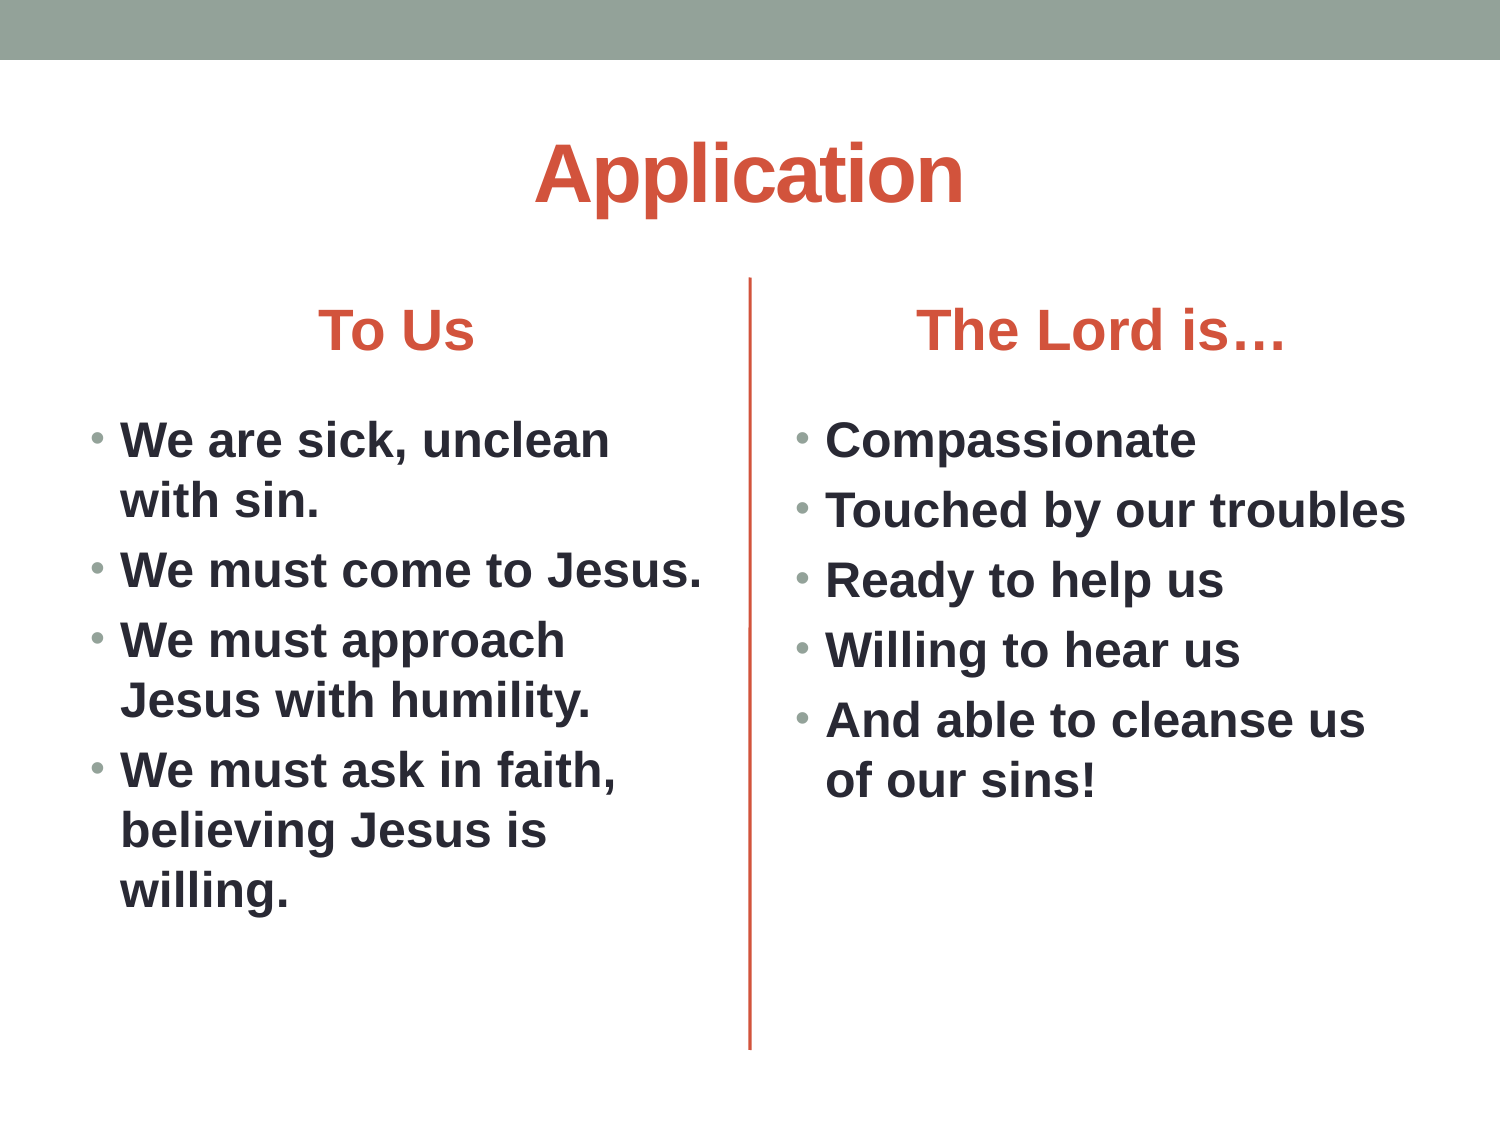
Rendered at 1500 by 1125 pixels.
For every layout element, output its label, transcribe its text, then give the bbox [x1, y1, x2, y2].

list We are sick, unclean with sin. We must come to Jesus. We must approach Jesus with humility. We must ask in faith, believing Jesus is willing. [75, 399, 720, 1049]
list To Us [75, 275, 720, 380]
list Compassionate Touched by our troubles Ready to help us Willing to hear us And able to cleanse us of our sins! [780, 399, 1425, 1049]
list The Lord is… [780, 275, 1425, 380]
title Application [75, 87, 1425, 250]
